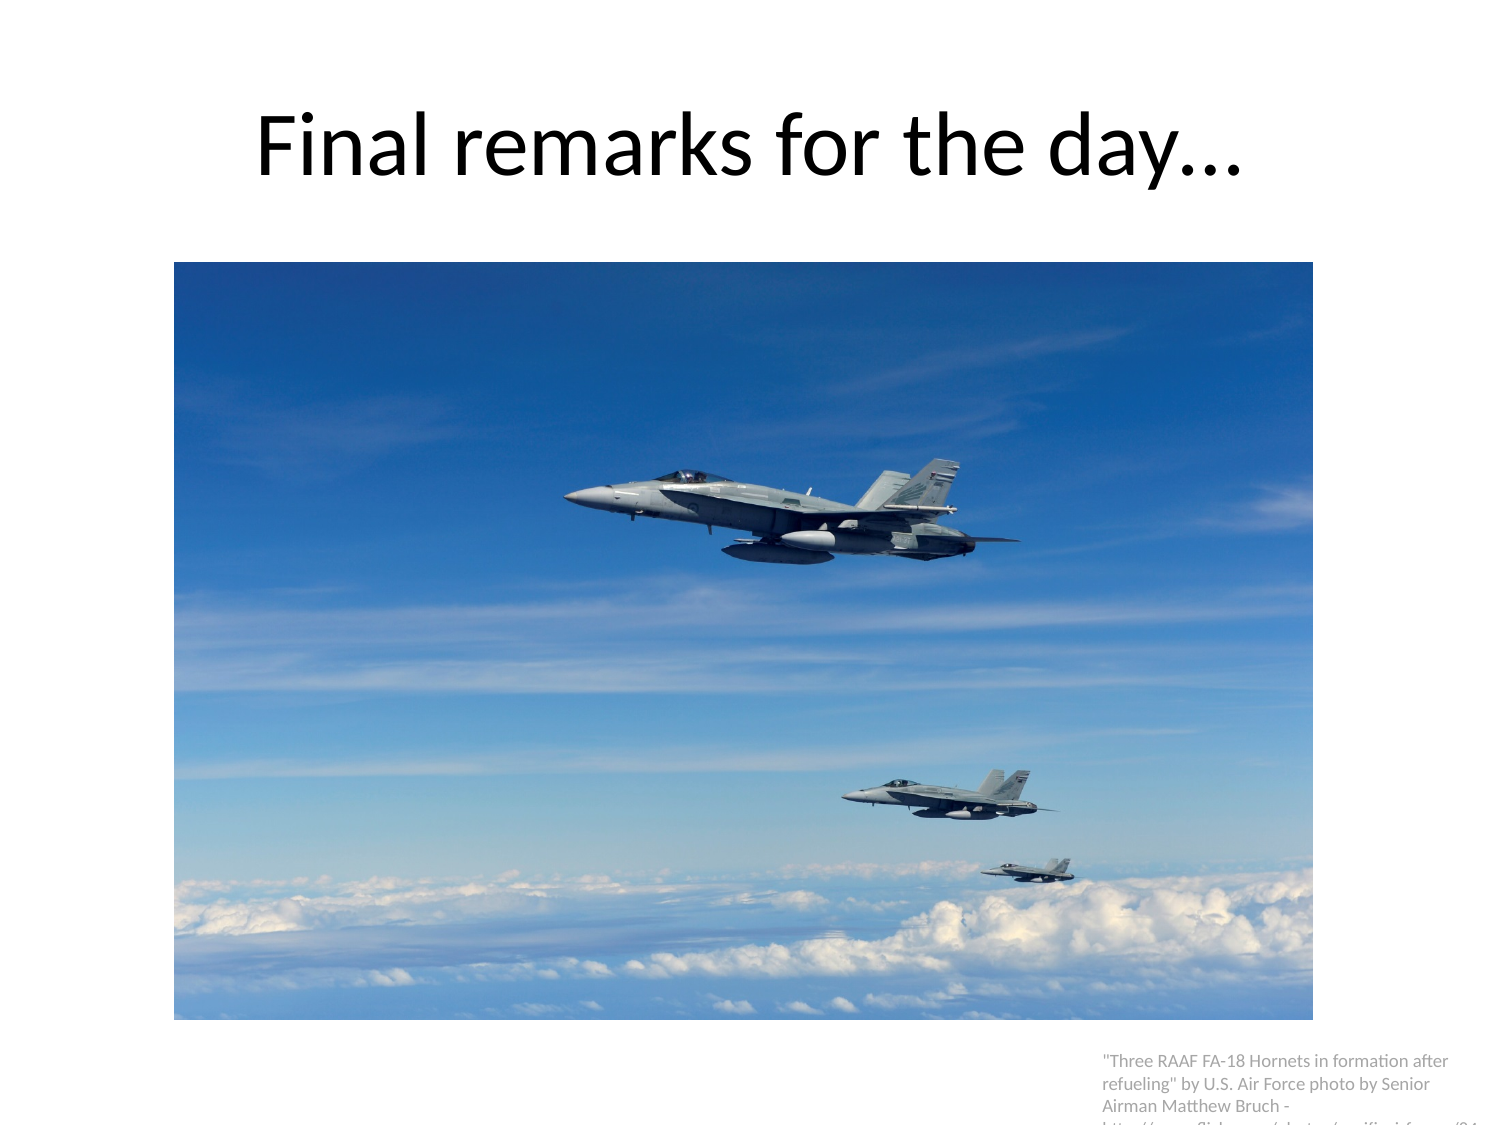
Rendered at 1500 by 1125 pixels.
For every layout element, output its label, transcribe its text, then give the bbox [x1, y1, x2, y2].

text_box "Three RAAF FA-18 Hornets in formation after refueling" by U.S. Air Force photo by Senior Airman Matthew Bruch - http://www.flickr.com/photos/pacificairforces/8472331771/in/photostream. Licensed under Public Domain via Wikimedia Commons - http://commons.wikimedia.org/wiki/File:Three_RAAF_FA-18_Hornets_in_formation_after_refueling.jpg#/media/File:Three_RAAF_FA-18_Hornets_in_formation_after_refueling.jpg [1087, 1041, 1500, 1125]
picture [174, 262, 1313, 1021]
title Final remarks for the day… [75, 45, 1425, 233]
